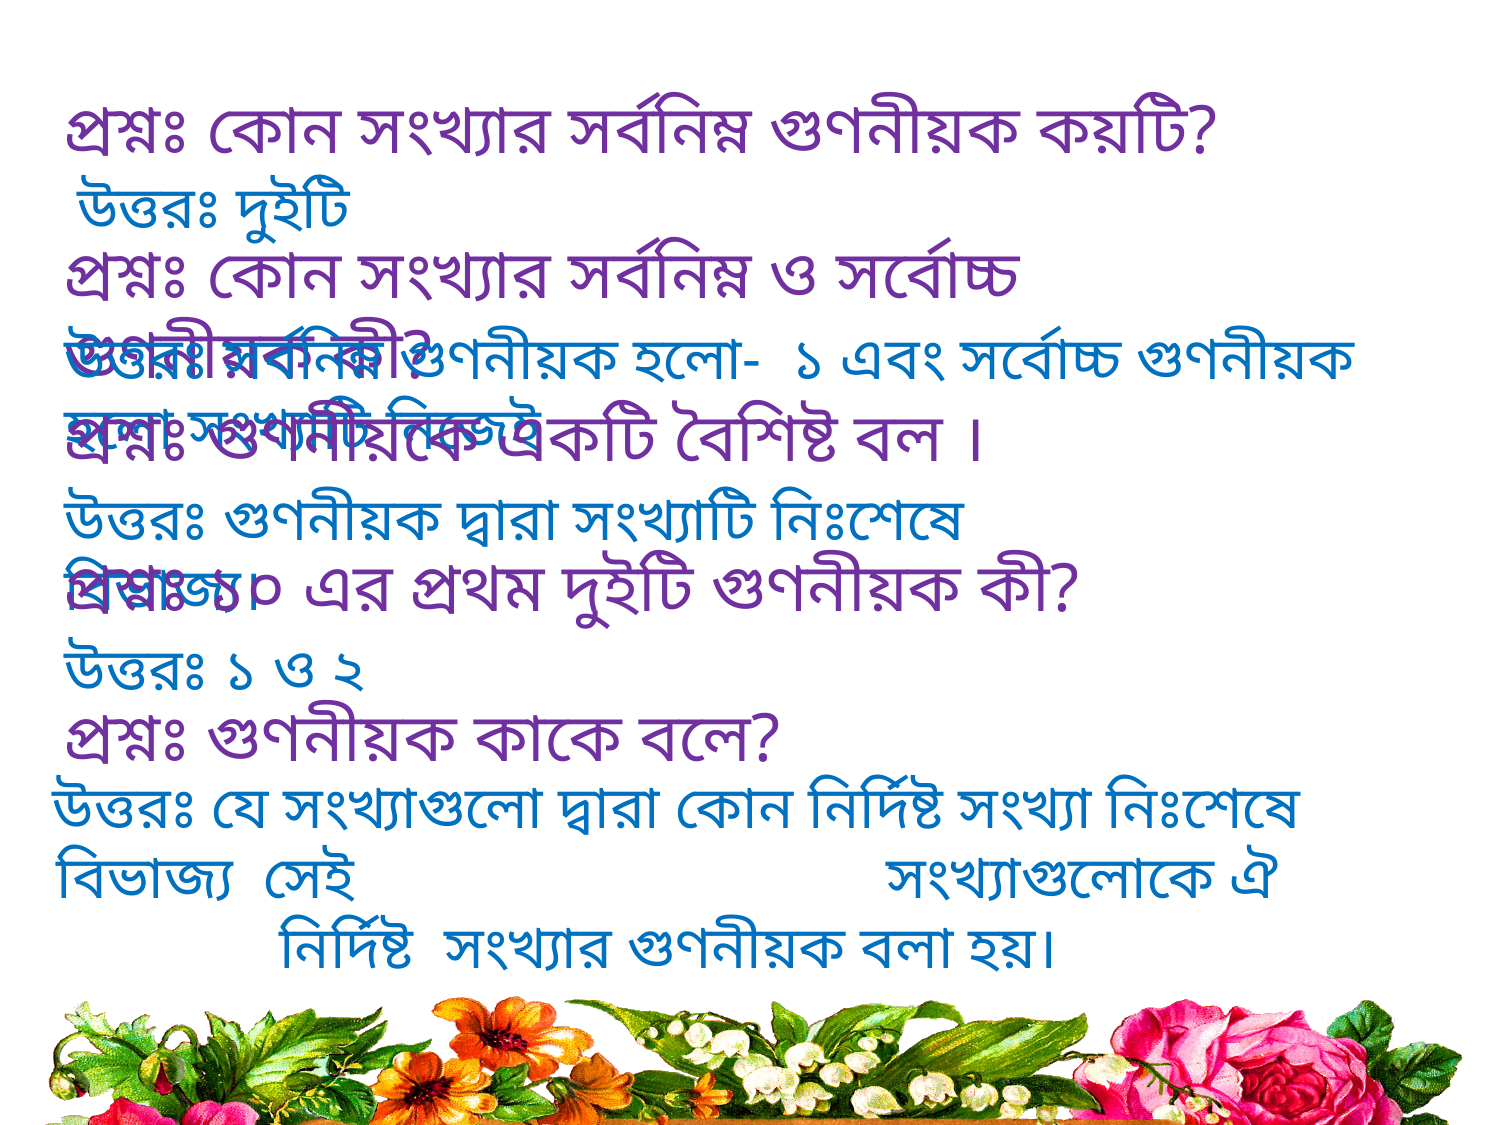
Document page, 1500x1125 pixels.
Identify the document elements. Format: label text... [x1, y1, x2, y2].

text_box উত্তরঃ গুণনীয়ক দ্বারা সংখ্যাটি নিঃশেষে বিভাজ্য। [50, 474, 1150, 537]
text_box প্রশ্নঃ কোন সংখ্যার সর্বনিম্ন গুণনীয়ক কয়টি? [50, 79, 1288, 174]
text_box প্রশ্নঃ কোন সংখ্যার সর্বনিম্ন ও সর্বোচ্চ গুণনীয়ক কী? [50, 224, 1288, 314]
picture [0, 993, 1500, 1125]
text_box প্রশ্নঃ গুণনীয়কে একটি বৈশিষ্ট বল । [50, 387, 1288, 483]
text_box উত্তরঃ সর্বনিম্ন গুণনীয়ক হলো- ১ এবং সর্বোচ্চ গুণনীয়ক হলো সংখ্যাটি নিজেই [49, 314, 1475, 469]
text_box উত্তরঃ দুইটি [62, 162, 900, 224]
text_box প্রশ্নঃ গুণনীয়ক কাকে বলে? [50, 687, 1288, 783]
text_box প্রশ্নঃ ১০ এর প্রথম দুইটি গুণনীয়ক কী? [50, 537, 1288, 633]
text_box উত্তরঃ যে সংখ্যাগুলো দ্বারা কোন নির্দিষ্ট সংখ্যা নিঃশেষে বিভাজ্য সেই সংখ্যাগুলোকে ঐ নির্দিষ্ট সংখ্যার গুণনীয়ক বলা হয়। [12, 762, 1325, 988]
text_box উত্তরঃ ১ ও ২ [49, 624, 888, 710]
